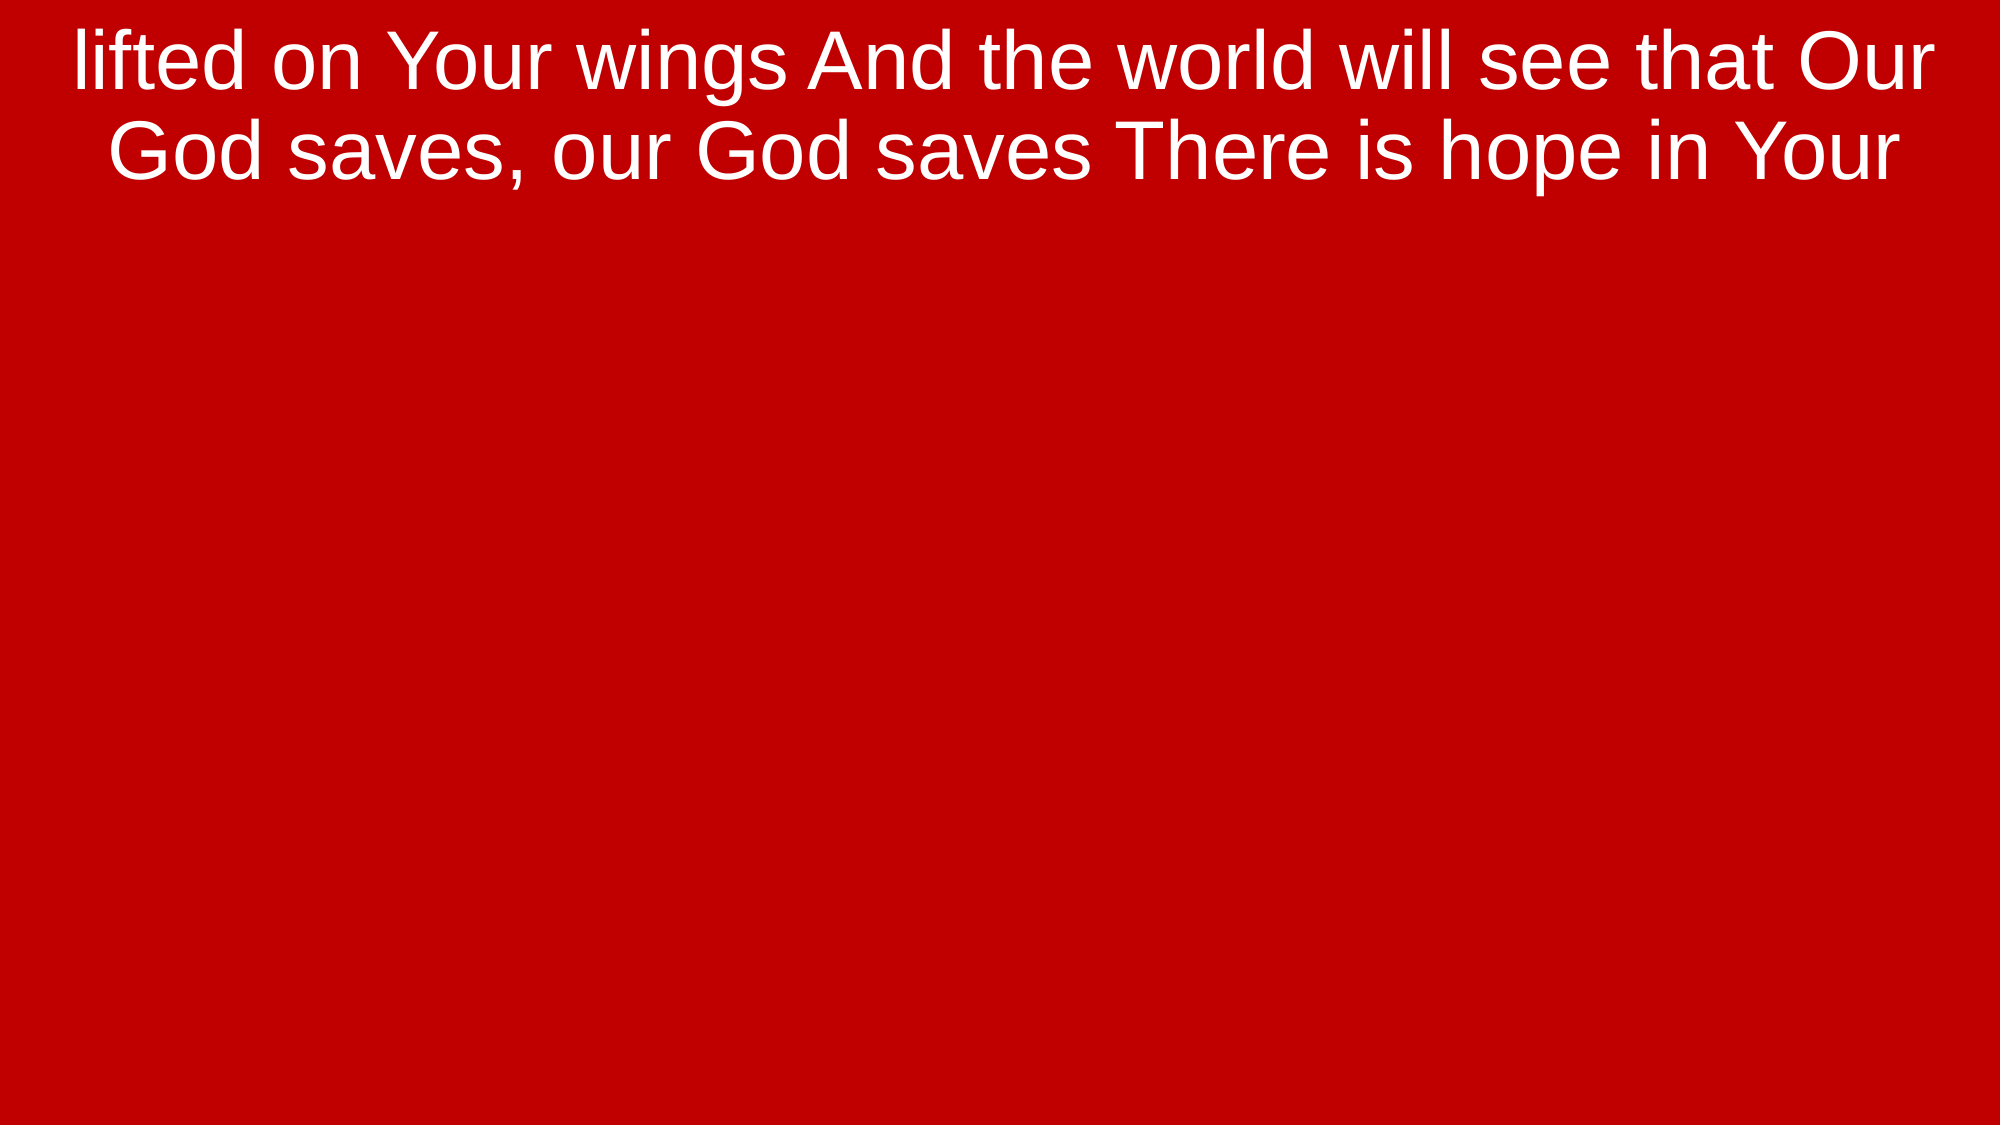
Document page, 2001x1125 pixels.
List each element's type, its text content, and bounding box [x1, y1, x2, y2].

list lifted on Your wings And the world will see that Our God saves, our God saves There is hope in Your [10, 9, 2000, 784]
